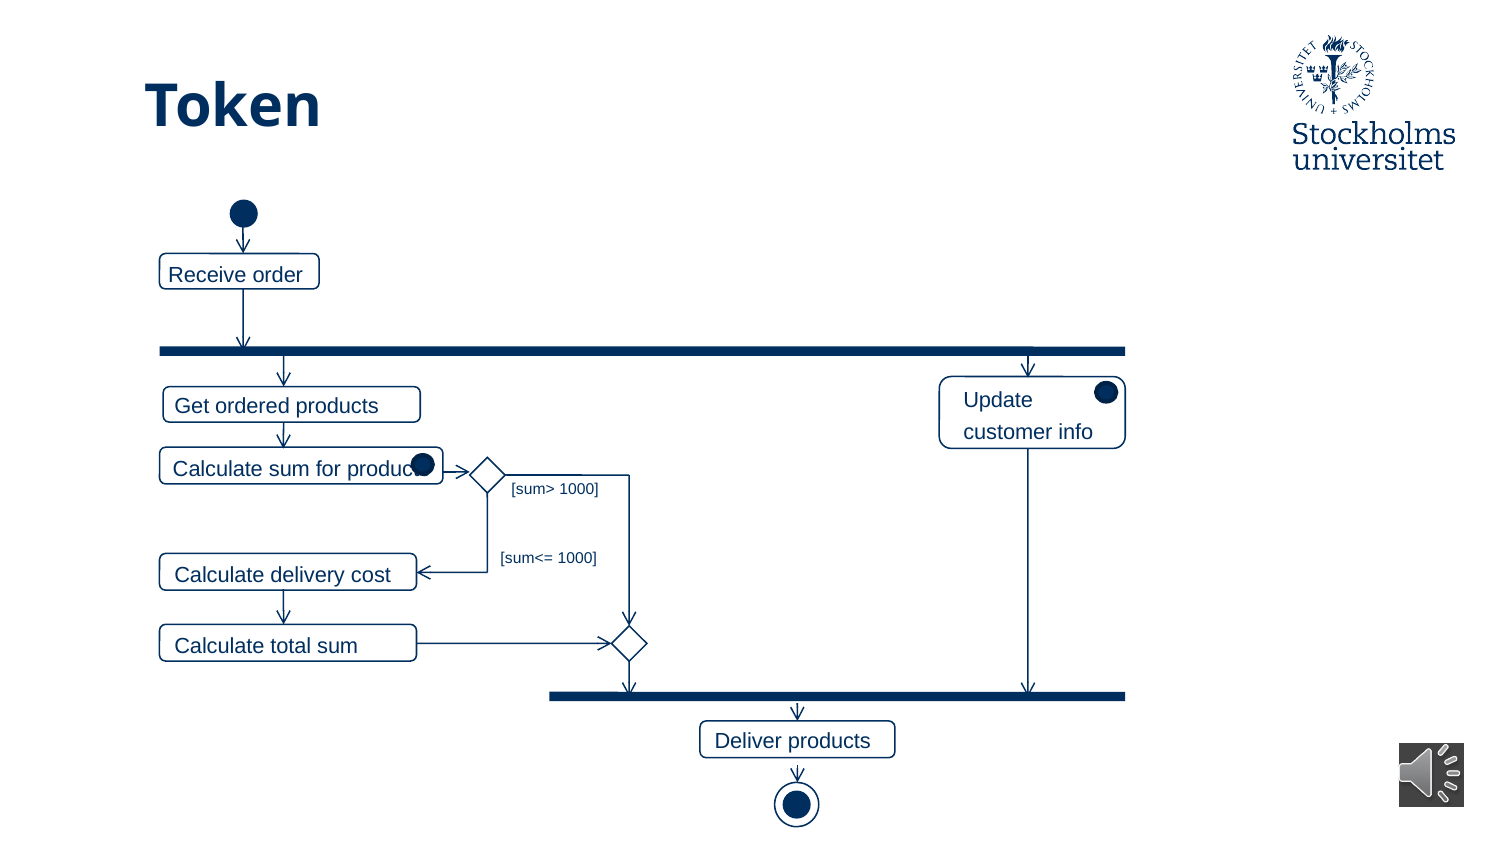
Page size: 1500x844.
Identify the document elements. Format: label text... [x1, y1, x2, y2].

text_box [611, 625, 647, 661]
text_box [sum<= 1000] [485, 540, 613, 574]
text_box Get ordered products [159, 389, 426, 426]
text_box Calculate total sum [159, 628, 415, 665]
text_box [416, 565, 488, 580]
title Token [129, 59, 1254, 158]
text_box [774, 782, 819, 827]
text_box [230, 200, 258, 227]
text_box [160, 624, 417, 659]
text_box [159, 553, 417, 558]
text_box [276, 351, 291, 387]
text_box Update customer info [948, 388, 1135, 450]
text_box [276, 594, 291, 625]
text_box [sum> 1000] [496, 471, 614, 505]
text_box [235, 226, 251, 254]
text_box [790, 703, 805, 721]
text_box [159, 253, 320, 262]
picture [1397, 741, 1465, 809]
text_box Calculate sum for products [157, 451, 495, 488]
text_box [482, 488, 493, 493]
text_box [416, 636, 612, 651]
text_box [495, 465, 501, 486]
text_box [700, 720, 895, 724]
text_box [621, 476, 637, 625]
text_box Calculate delivery cost [159, 558, 417, 594]
text_box [160, 447, 443, 451]
text_box [939, 376, 1126, 448]
text_box [621, 661, 637, 697]
text_box [410, 453, 435, 476]
text_box [1020, 351, 1036, 378]
text_box [1094, 380, 1119, 404]
text_box [1020, 450, 1036, 697]
text_box Deliver products [699, 724, 917, 760]
text_box [276, 426, 291, 449]
text_box Receive order [153, 262, 331, 293]
picture [1293, 35, 1455, 170]
